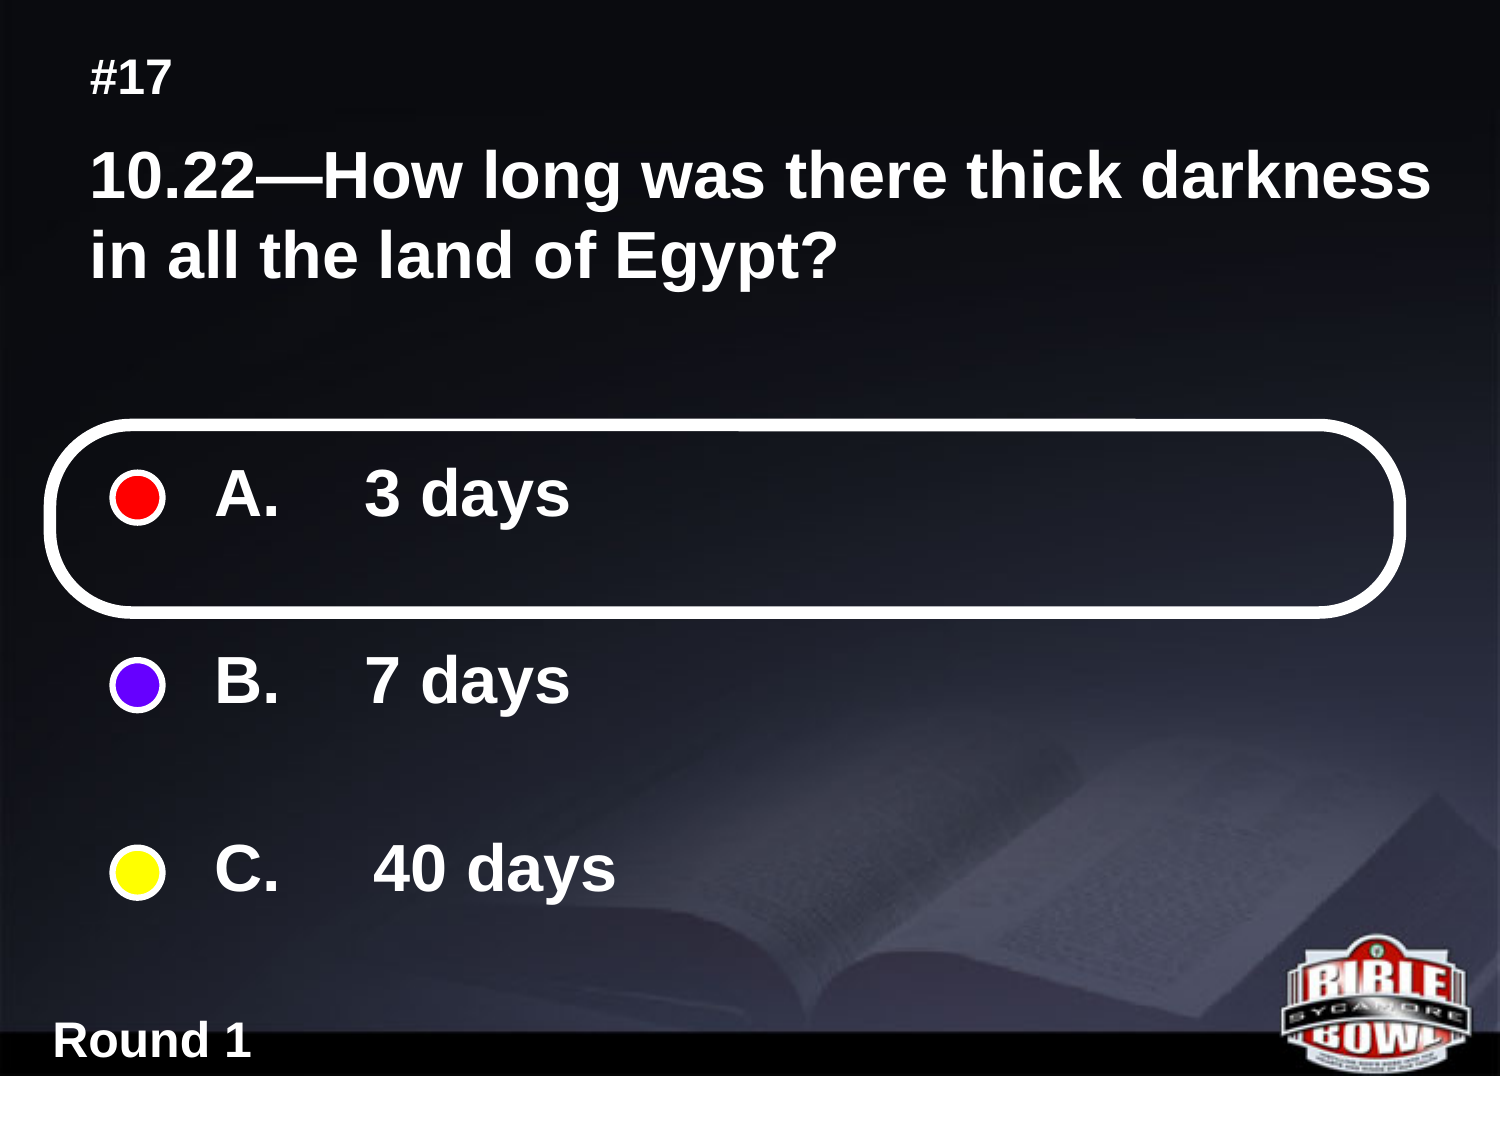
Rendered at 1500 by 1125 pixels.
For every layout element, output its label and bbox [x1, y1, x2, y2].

text_box [112, 629, 1438, 726]
text_box [112, 442, 1438, 538]
text_box [112, 817, 1438, 913]
picture [0, 0, 1500, 1076]
